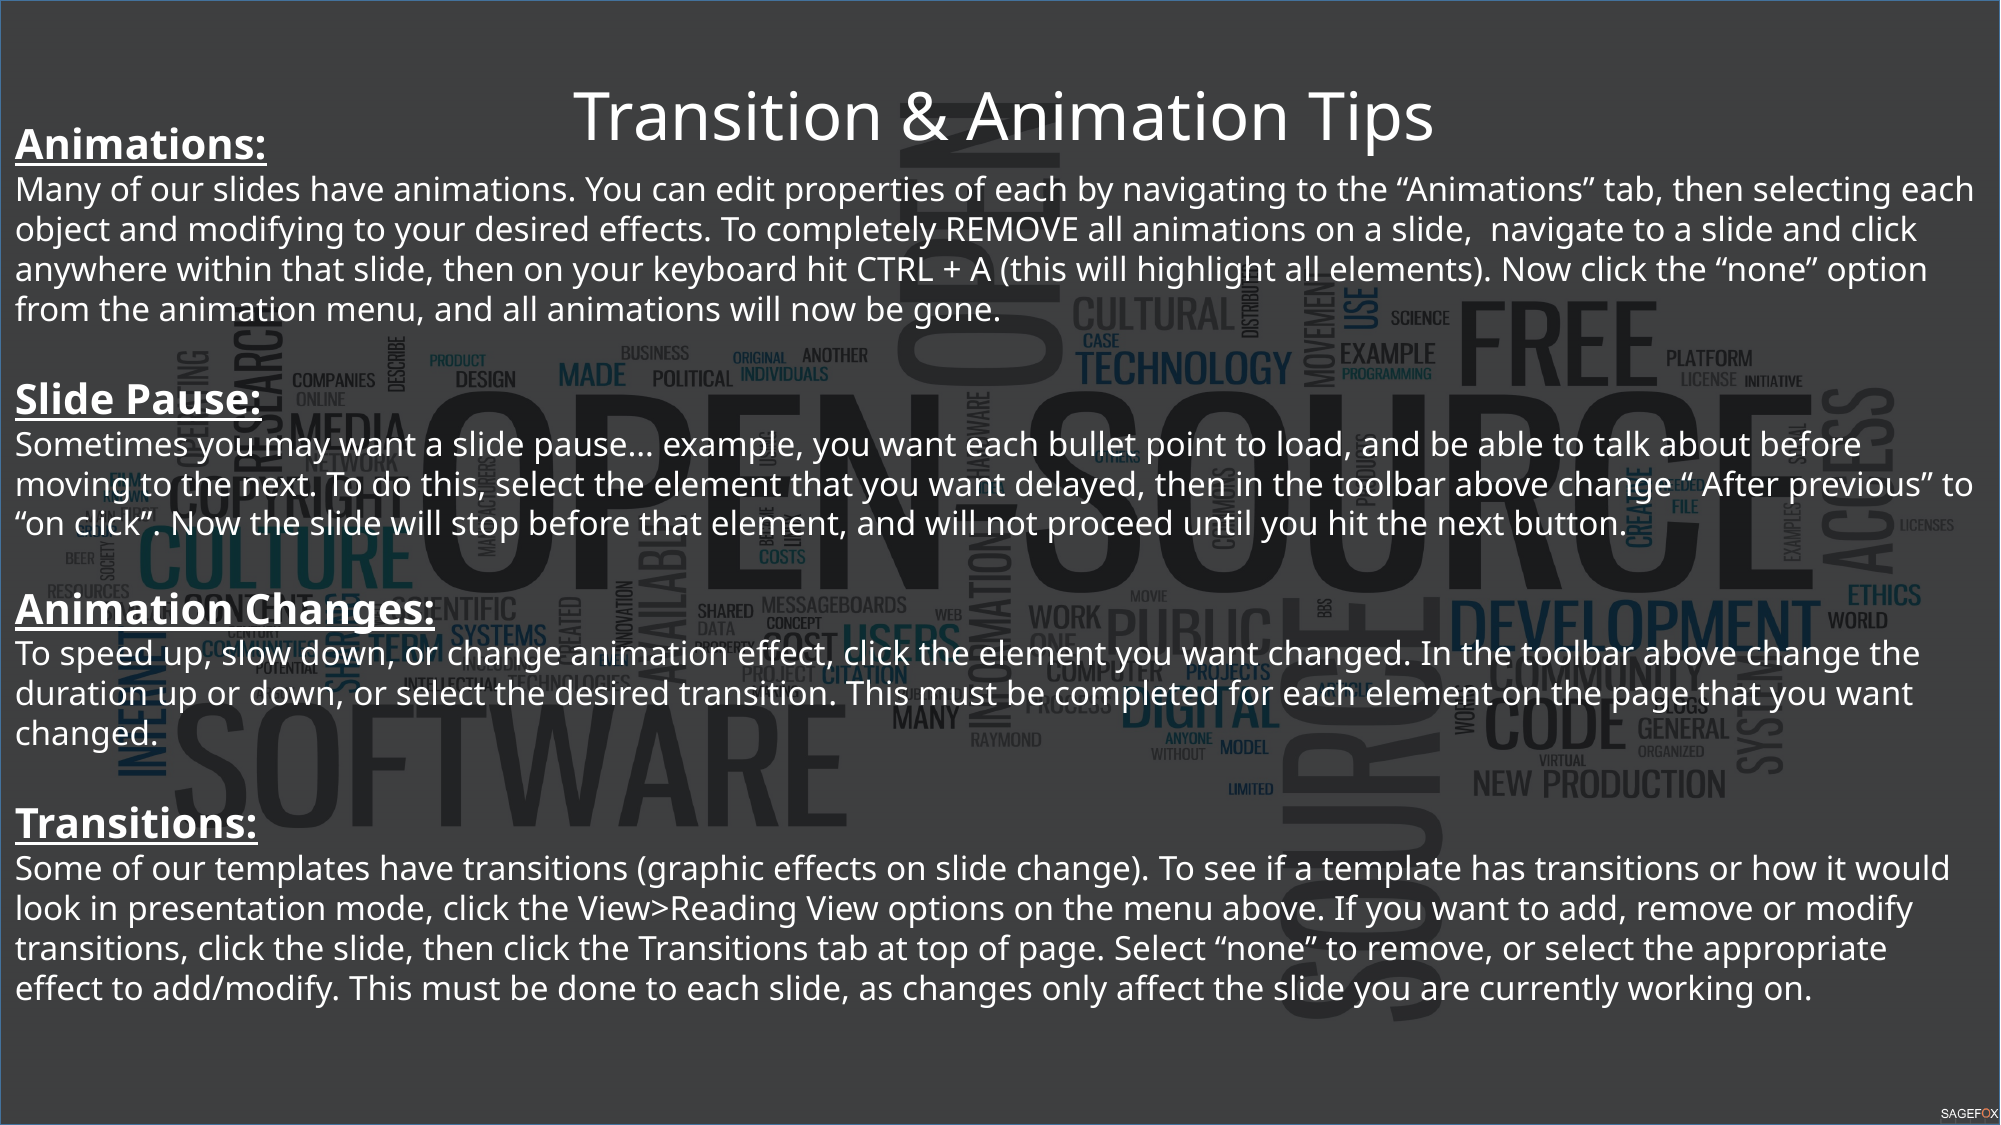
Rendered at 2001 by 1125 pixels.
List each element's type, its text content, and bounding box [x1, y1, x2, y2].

text_box Animations: Many of our slides have animations. You can edit properties of each by navigating to the “Animations” tab, then selecting each object and modifying to your desired effects. To completely REMOVE all animations on a slide, navigate to a slide and click anywhere within that slide, then on your keyboard hit CTRL + A (this will highlight all elements). Now click the “none” option from the animation menu, and all animations will now be gone. Slide Pause: Sometimes you may want a slide pause… example, you want each bullet point to load, and be able to talk about before moving to the next. To do this, select the element that you want delayed, then in the toolbar above change “ After previous” to “on click”. Now the slide will stop before that element, and will not proceed until you hit the next button. Animation Changes: To speed up, slow down, or change animation effect, click the element you want changed. In the toolbar above change the duration up or down, or select the desired transition. This must be completed for each element on the page that you want changed. Transitions: Some of our templates have transitions (graphic effects on slide change). To see if a template has transitions or how it would look in presentation mode, click the View>Reading View options on the menu above. If you want to add, remove or modify transitions, click the slide, then click the Transitions tab at top of page. Select “none” to remove, or select the appropriate effect to add/modify. This must be done to each slide, as changes only affect the slide you are currently working on. [0, 0, 2000, 1125]
title Transition & Animation Tips [477, 59, 1532, 177]
